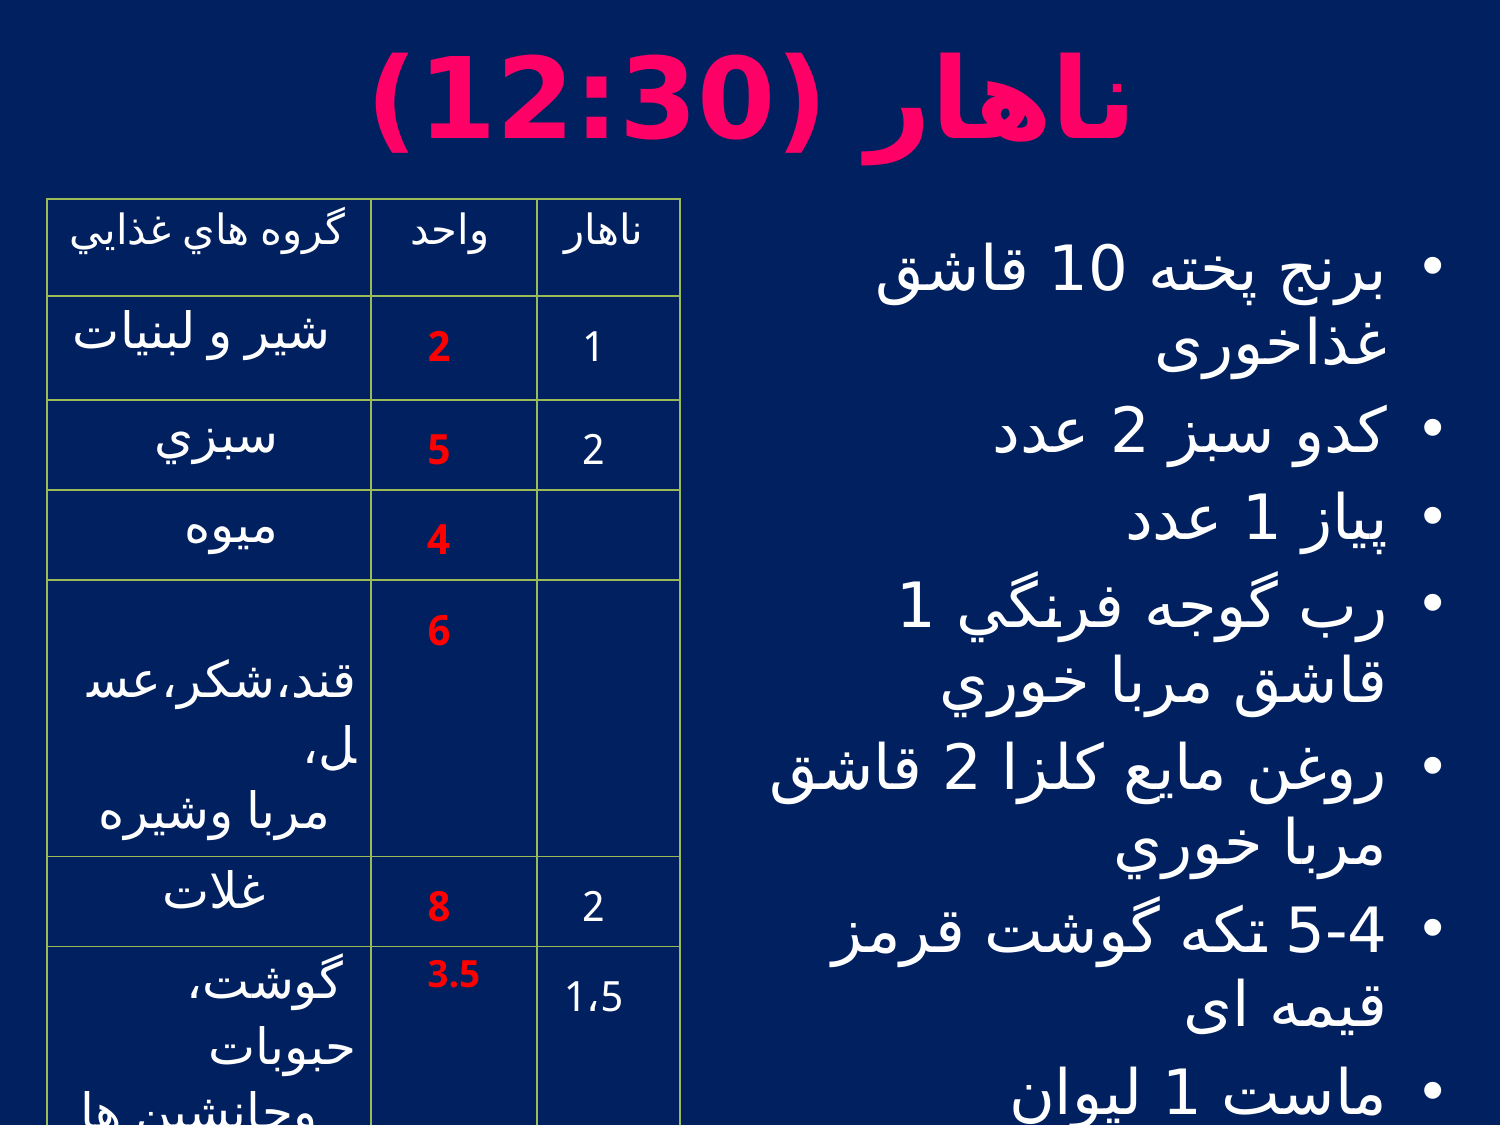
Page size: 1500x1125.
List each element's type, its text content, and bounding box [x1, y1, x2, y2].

table_cell [538, 581, 679, 856]
table_cell 6 [372, 581, 536, 856]
table_cell قند،شكر،عسل، مربا وشيره [48, 581, 370, 856]
table_cell 2 [372, 297, 536, 399]
table_cell شير و لبنيات [48, 297, 370, 399]
table_cell سبزي [48, 401, 370, 489]
table_cell 1 [538, 297, 679, 399]
table_cell 2 [538, 401, 679, 489]
table_cell [538, 491, 679, 579]
table_cell گوشت، حبوبات وجانشين ها [48, 947, 370, 1125]
table_cell غلات [48, 857, 370, 946]
table_cell 3.5 [372, 947, 536, 1125]
table_header واحد [372, 200, 536, 295]
table_cell 1،5 [538, 947, 679, 1125]
table_cell 5 [372, 401, 536, 489]
table_cell 8 [372, 857, 536, 946]
table_cell 4 [372, 491, 536, 579]
table_cell ميوه [48, 491, 370, 579]
table_header ناهار [538, 200, 679, 295]
table_cell 2 [538, 857, 679, 946]
list برنج پخته 10 قاشق غذاخوری كدو سبز 2 عدد پياز 1 عدد رب گوجه فرنگي 1 قاشق مربا خوري روغن مايع كلزا 2 قاشق مربا خوري 5-4 تكه گوشت قرمز قیمه ای ماست 1 ليوان [714, 219, 1460, 965]
title ناهار (12:30) [76, 0, 1428, 188]
table_header گروه هاي غذايي [48, 200, 370, 295]
